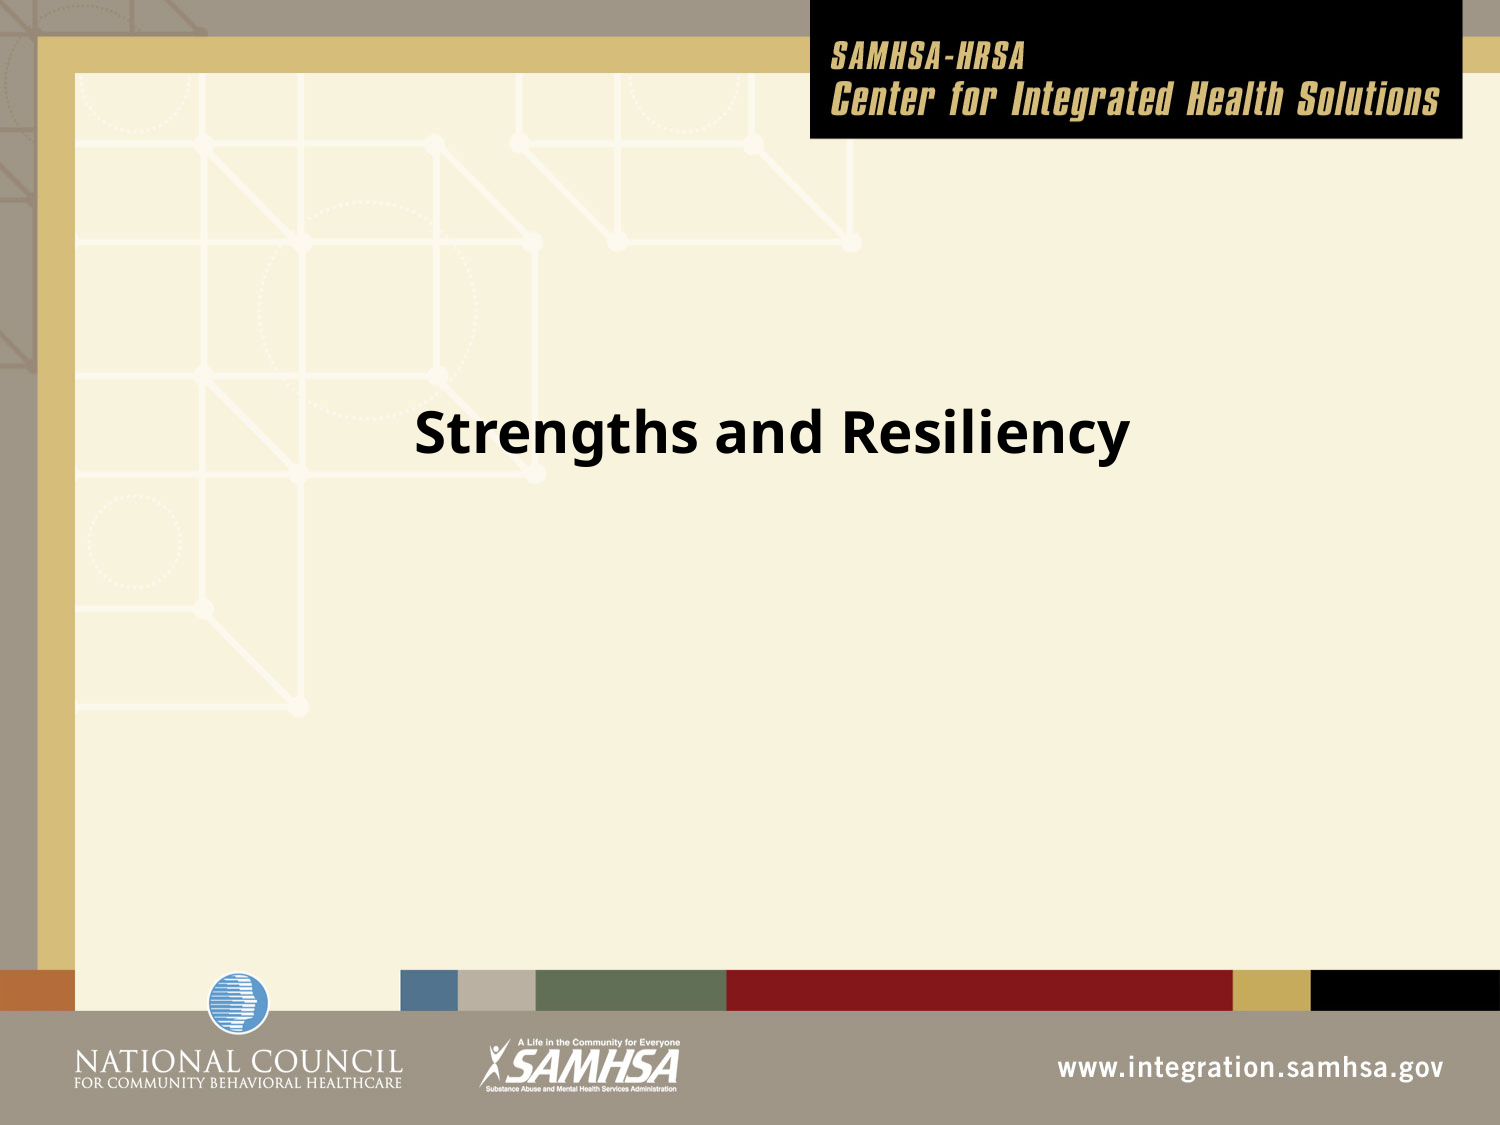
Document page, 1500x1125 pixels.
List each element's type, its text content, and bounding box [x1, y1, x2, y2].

picture [0, 0, 1500, 1125]
title Strengths and Resiliency [399, 387, 1163, 525]
